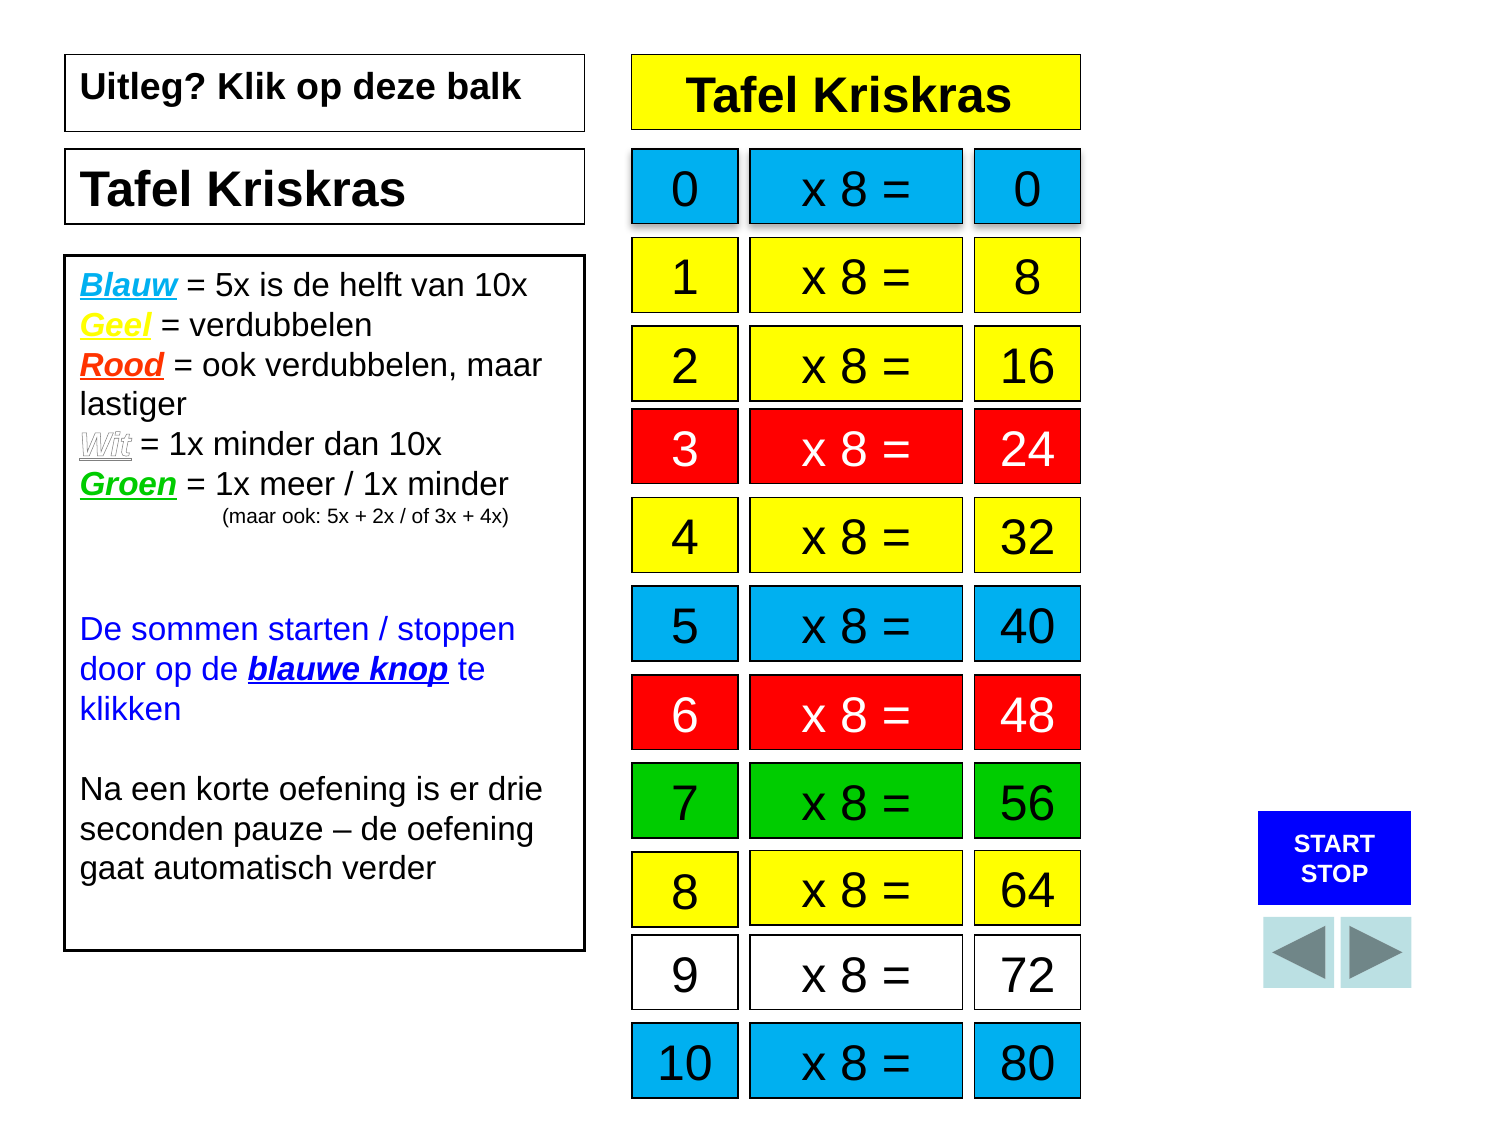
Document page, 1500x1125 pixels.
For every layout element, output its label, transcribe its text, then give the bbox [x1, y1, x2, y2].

text_box 4 [631, 497, 738, 573]
text_box x 8 = [749, 586, 963, 661]
text_box Uitleg? Klik op deze balk [64, 54, 585, 132]
text_box x 8 = [749, 408, 963, 484]
text_box 48 [974, 674, 1081, 750]
text_box 0 [631, 148, 738, 224]
text_box 7 [631, 763, 738, 838]
text_box Tafel Kriskras [64, 149, 585, 224]
text_box x 8 = [749, 850, 963, 926]
text_box 80 [974, 1023, 1081, 1098]
text_box x 8 = [749, 763, 963, 838]
text_box x 8 = [749, 326, 963, 401]
text_box 40 [974, 586, 1081, 661]
text_box 8 [631, 852, 738, 927]
text_box START STOP [1257, 810, 1412, 906]
text_box x 8 = [749, 1023, 963, 1098]
text_box 9 [631, 934, 738, 1010]
text_box x 8 = [749, 237, 963, 313]
text_box 3 [631, 408, 738, 484]
text_box Blauw = 5x is de helft van 10x Geel = verdubbelen Rood = ook verdubbelen, maar lastiger Wit = 1x minder dan 10x Groen = 1x meer / 1x minder (maar ook: 5x + 2x / of 3x + 4x) De sommen starten / stoppen door op de blauwe knop te klikken Na een korte oefening is er drie seconden pauze – de oefening gaat automatisch verder [64, 255, 585, 951]
text_box 16 [974, 326, 1081, 401]
text_box 8 [974, 237, 1081, 313]
text_box 2 [631, 326, 738, 401]
text_box 10 [631, 1023, 738, 1098]
text_box x 8 = [749, 497, 963, 573]
text_box [1263, 916, 1335, 988]
text_box Tafel Kriskras [631, 54, 1081, 130]
text_box x 8 = [749, 148, 963, 224]
text_box x 8 = [749, 934, 963, 1010]
text_box 64 [974, 850, 1081, 926]
text_box 32 [974, 497, 1081, 573]
text_box 0 [974, 148, 1081, 224]
text_box x 8 = [749, 674, 963, 750]
text_box 6 [631, 674, 738, 750]
text_box 24 [974, 408, 1081, 484]
text_box [1340, 916, 1412, 988]
text_box 5 [631, 586, 738, 661]
text_box 56 [974, 763, 1081, 838]
text_box 72 [974, 934, 1081, 1010]
text_box 1 [631, 237, 738, 313]
